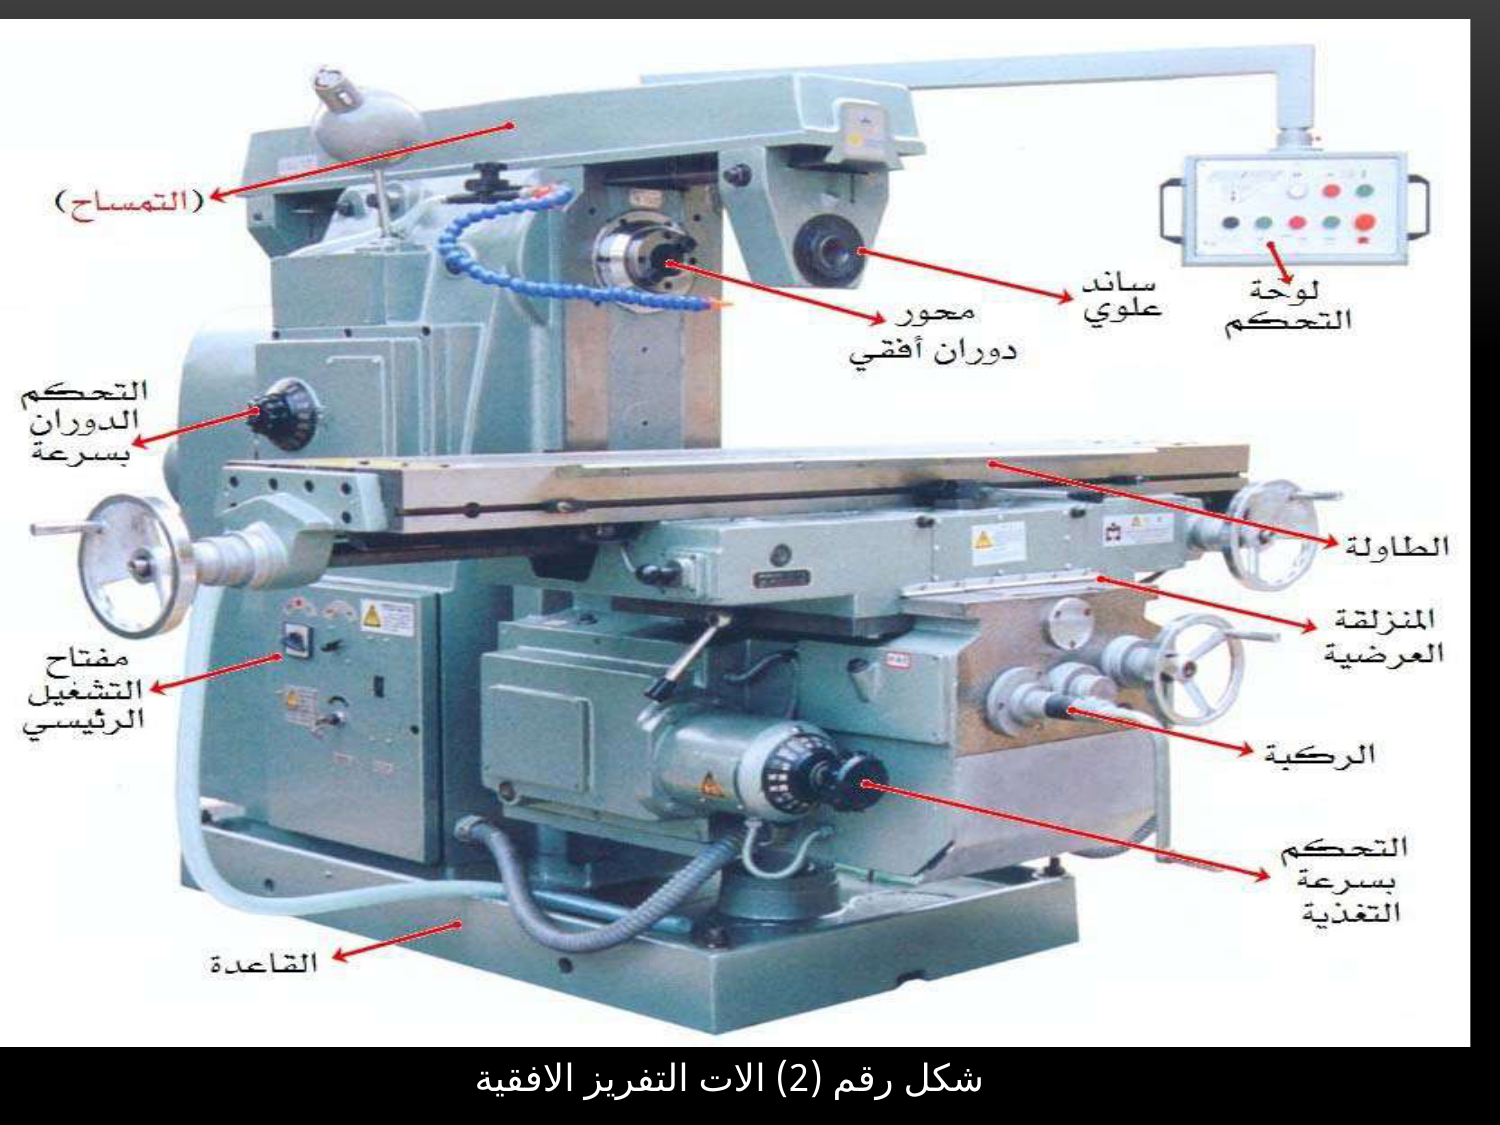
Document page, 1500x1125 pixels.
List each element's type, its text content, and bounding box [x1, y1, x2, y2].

picture [0, 0, 1500, 1125]
text_box شكل رقم (2) الات التفريز الافقية [459, 1059, 999, 1107]
